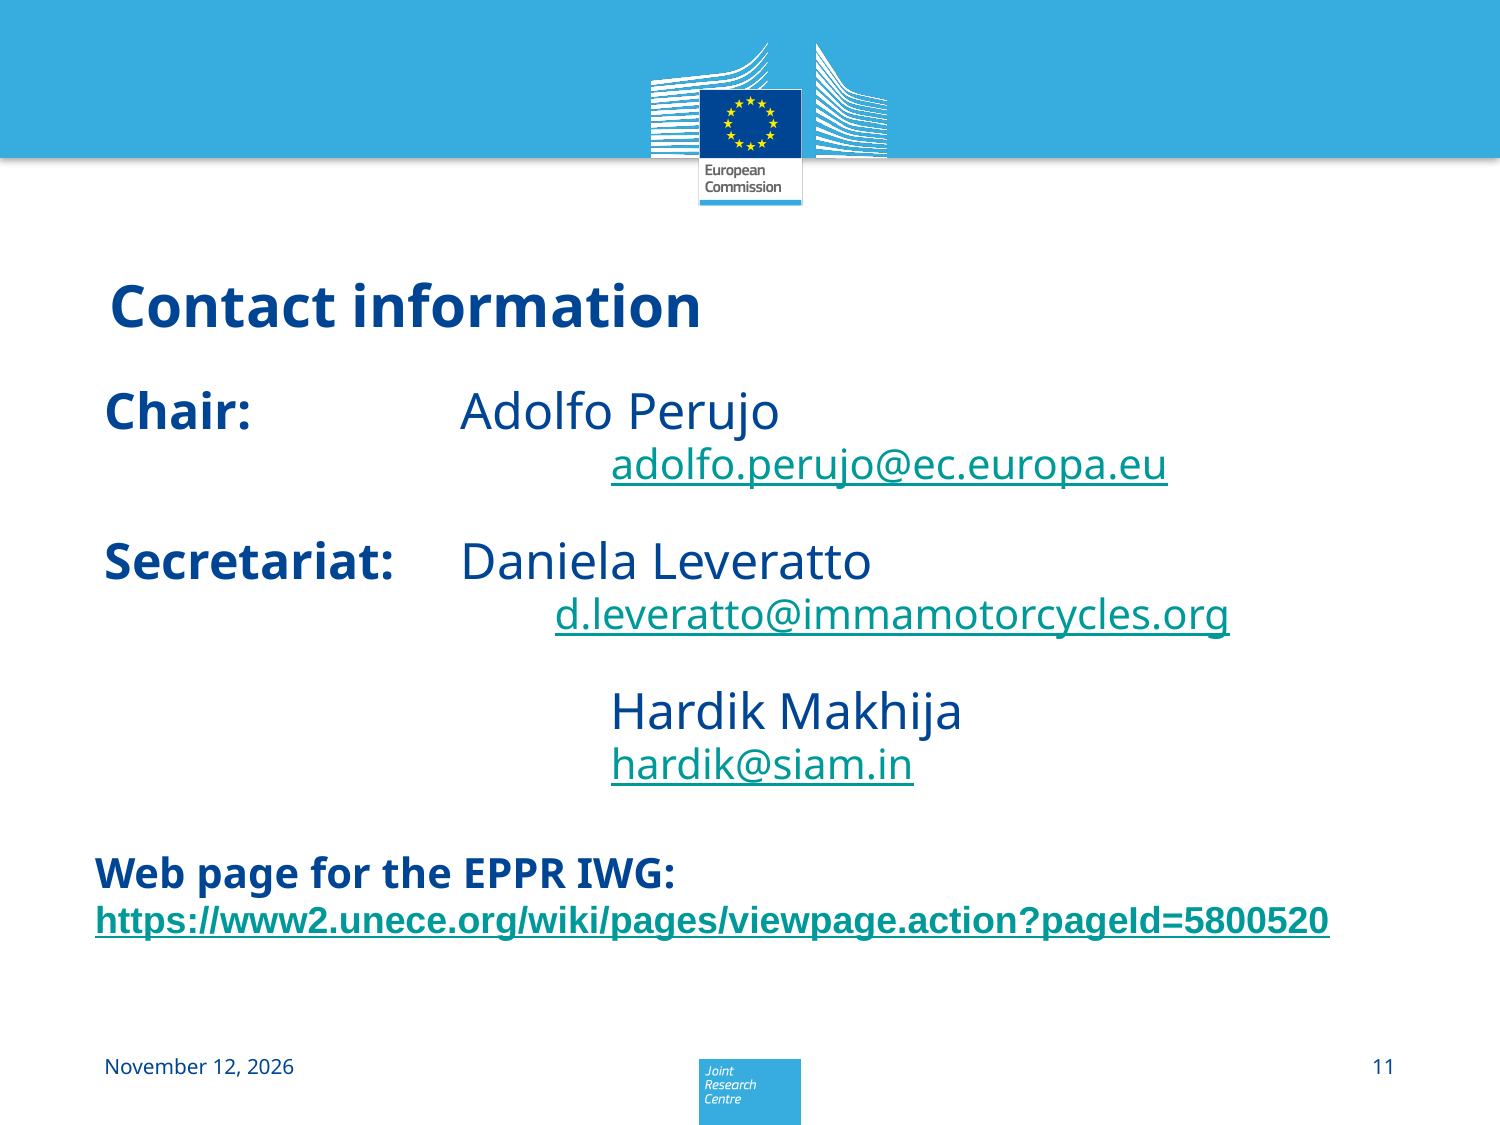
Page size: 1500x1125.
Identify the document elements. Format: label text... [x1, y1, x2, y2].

picture [699, 1059, 801, 1125]
title Contact information [109, 269, 1401, 340]
picture [651, 42, 887, 207]
list Chair: Adolfo Perujo adolfo.perujo@ec.europa.eu Secretariat: Daniela Leveratto d.leveratto@immamotorcycles.org Hardik Makhija hardik@siam.in [104, 389, 1396, 835]
slide_number 11 [1045, 1054, 1396, 1080]
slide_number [104, 1054, 455, 1080]
text_box Web page for the EPPR IWG: https://www2.unece.org/wiki/pages/viewpage.action?pageId=5800520 [80, 835, 1431, 1023]
